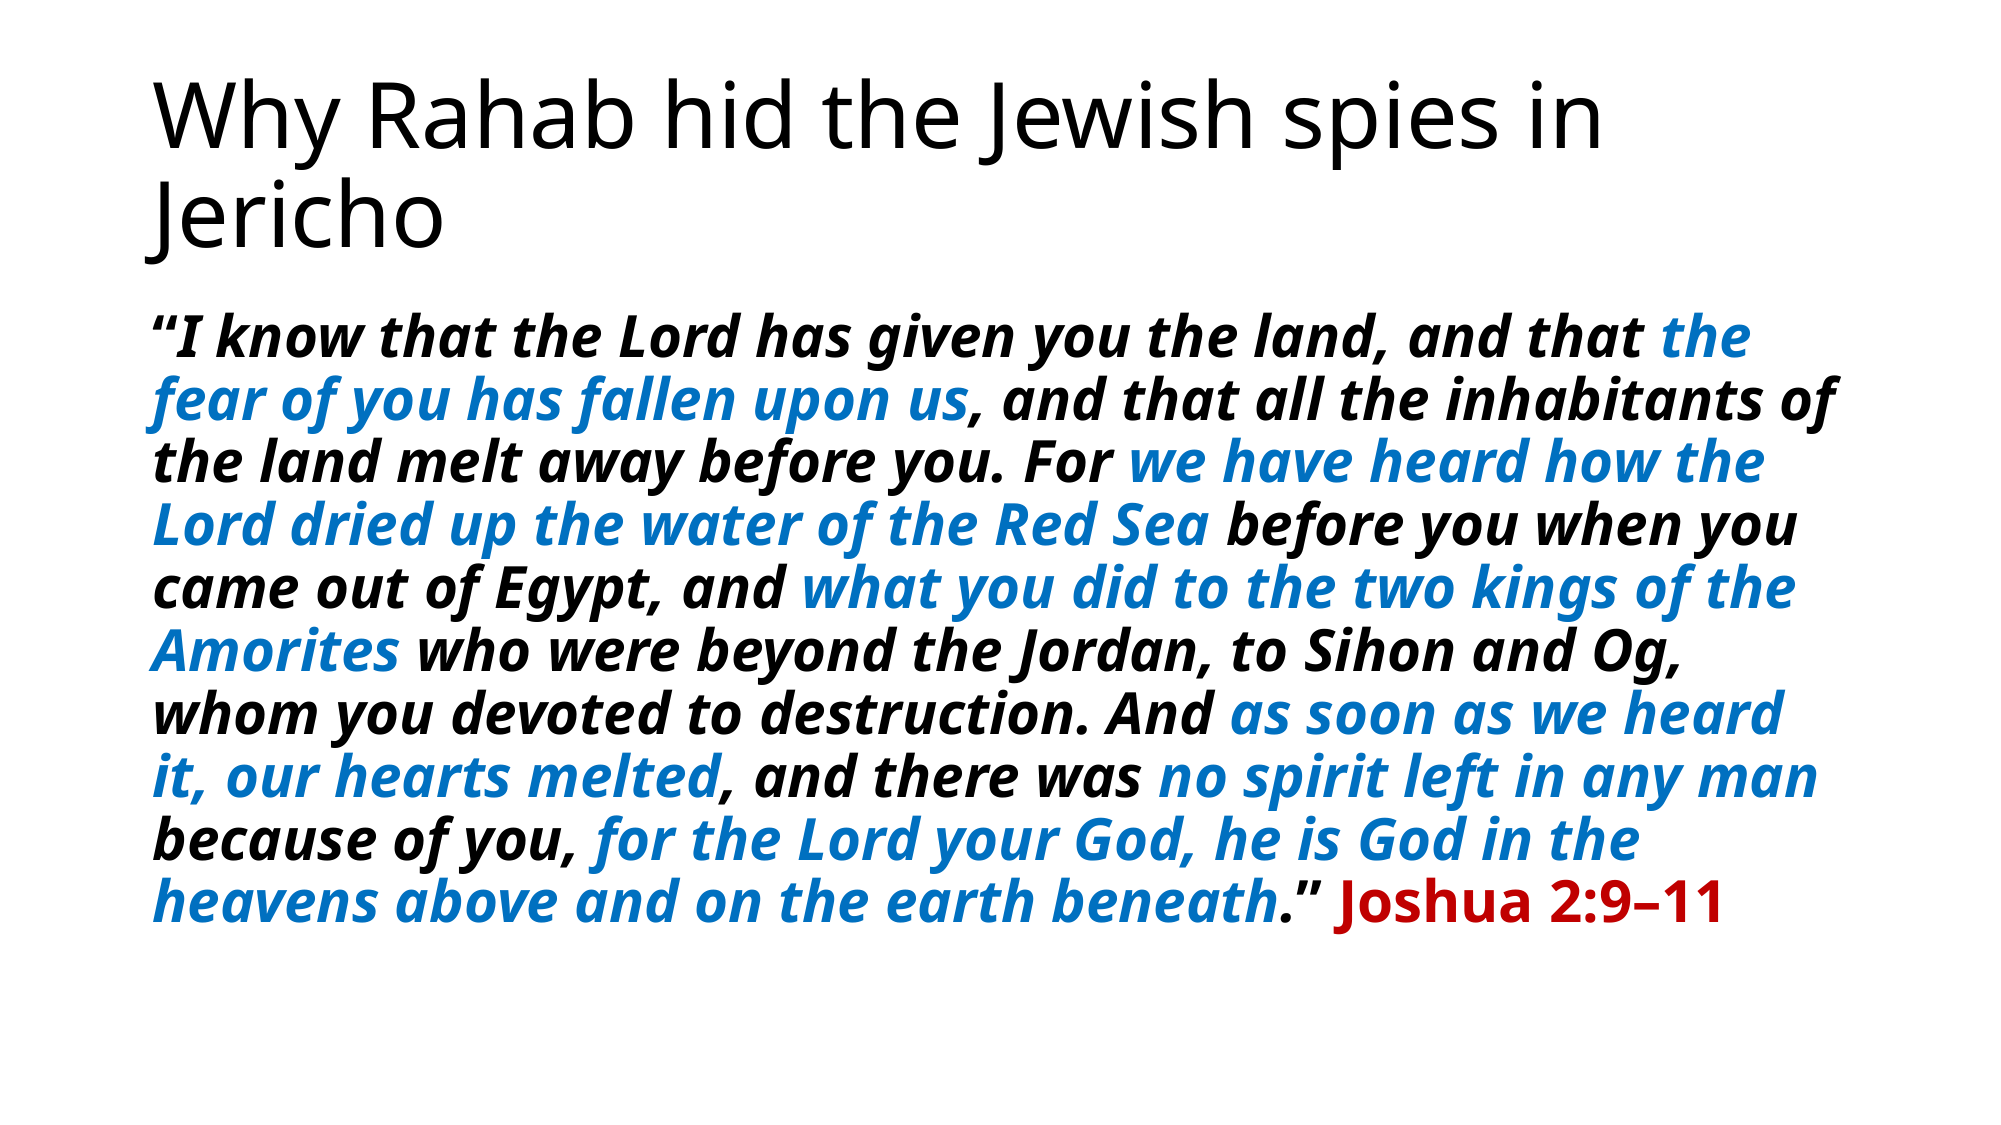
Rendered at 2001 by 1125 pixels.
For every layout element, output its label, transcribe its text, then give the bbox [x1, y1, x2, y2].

title Why Rahab hid the Jewish spies in Jericho [137, 59, 1863, 278]
list “I know that the Lord has given you the land, and that the fear of you has fallen upon us, and that all the inhabitants of the land melt away before you. For we have heard how the Lord dried up the water of the Red Sea before you when you came out of Egypt, and what you did to the two kings of the Amorites who were beyond the Jordan, to Sihon and Og, whom you devoted to destruction. And as soon as we heard it, our hearts melted, and there was no spirit left in any man because of you, for the Lord your God, he is God in the heavens above and on the earth beneath.” Joshua 2:9–11 [137, 299, 1863, 1014]
